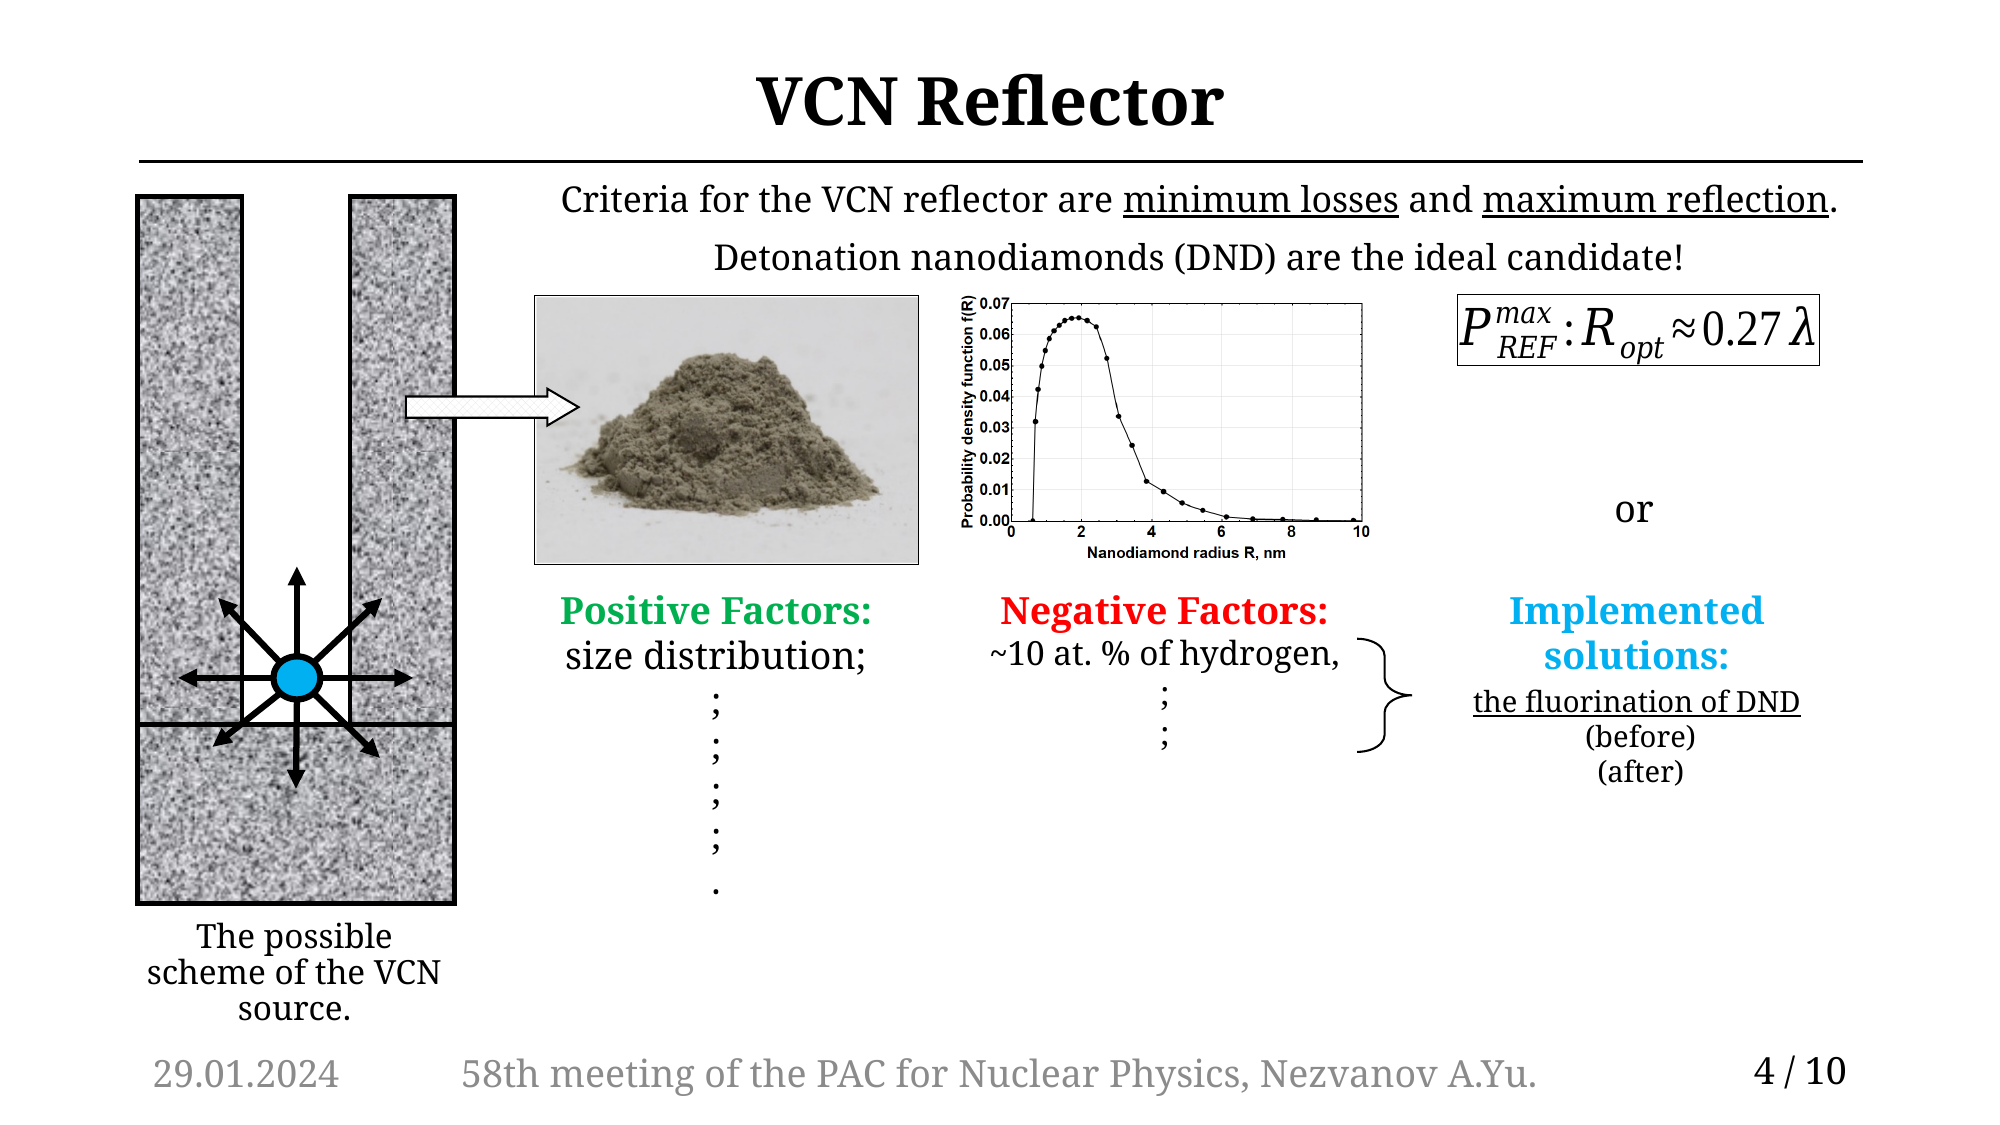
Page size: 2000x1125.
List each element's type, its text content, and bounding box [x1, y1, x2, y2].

title VCN Reflector [137, 59, 1862, 149]
text_box [1357, 638, 1413, 753]
text_box The possible scheme of the VCN source. [136, 912, 453, 1035]
footer 58th meeting of the PAC for Nuclear Physics, Nezvanov A.Yu. [397, 1042, 1603, 1103]
picture [534, 295, 919, 565]
picture [958, 294, 1371, 562]
text_box [455, 395, 534, 419]
list Criteria for the VCN reflector are minimum losses and maximum reflection. Detonation nanodiamonds (DND) are the ideal candidate! [536, 173, 1862, 288]
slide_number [137, 1042, 374, 1103]
slide_number 4 / 10 [1625, 1042, 1862, 1103]
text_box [137, 165, 455, 904]
